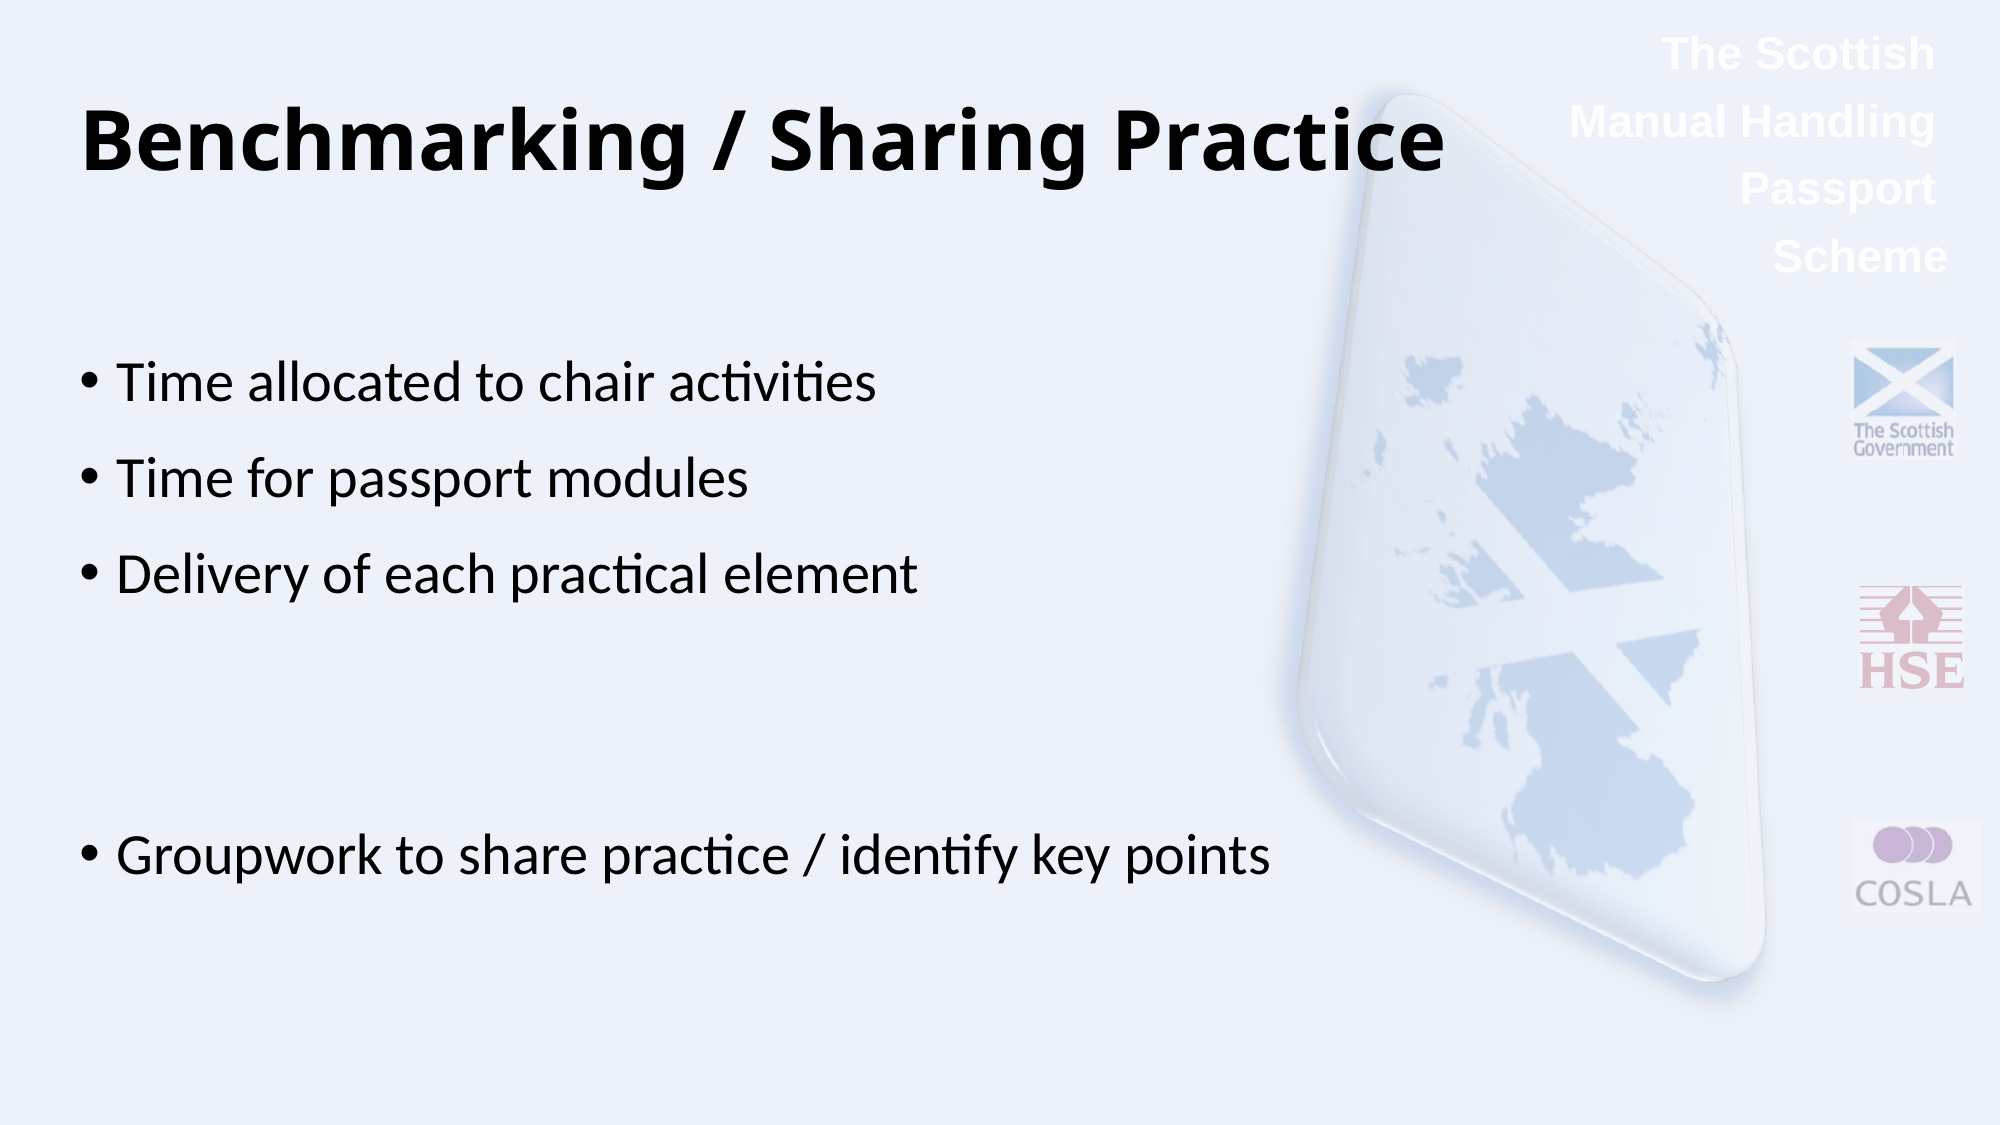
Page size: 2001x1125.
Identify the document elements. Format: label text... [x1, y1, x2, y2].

title Benchmarking / Sharing Practice [64, 58, 1790, 229]
list Time allocated to chair activities Time for passport modules Delivery of each practical element Groupwork to share practice / identify key points [64, 343, 1427, 987]
